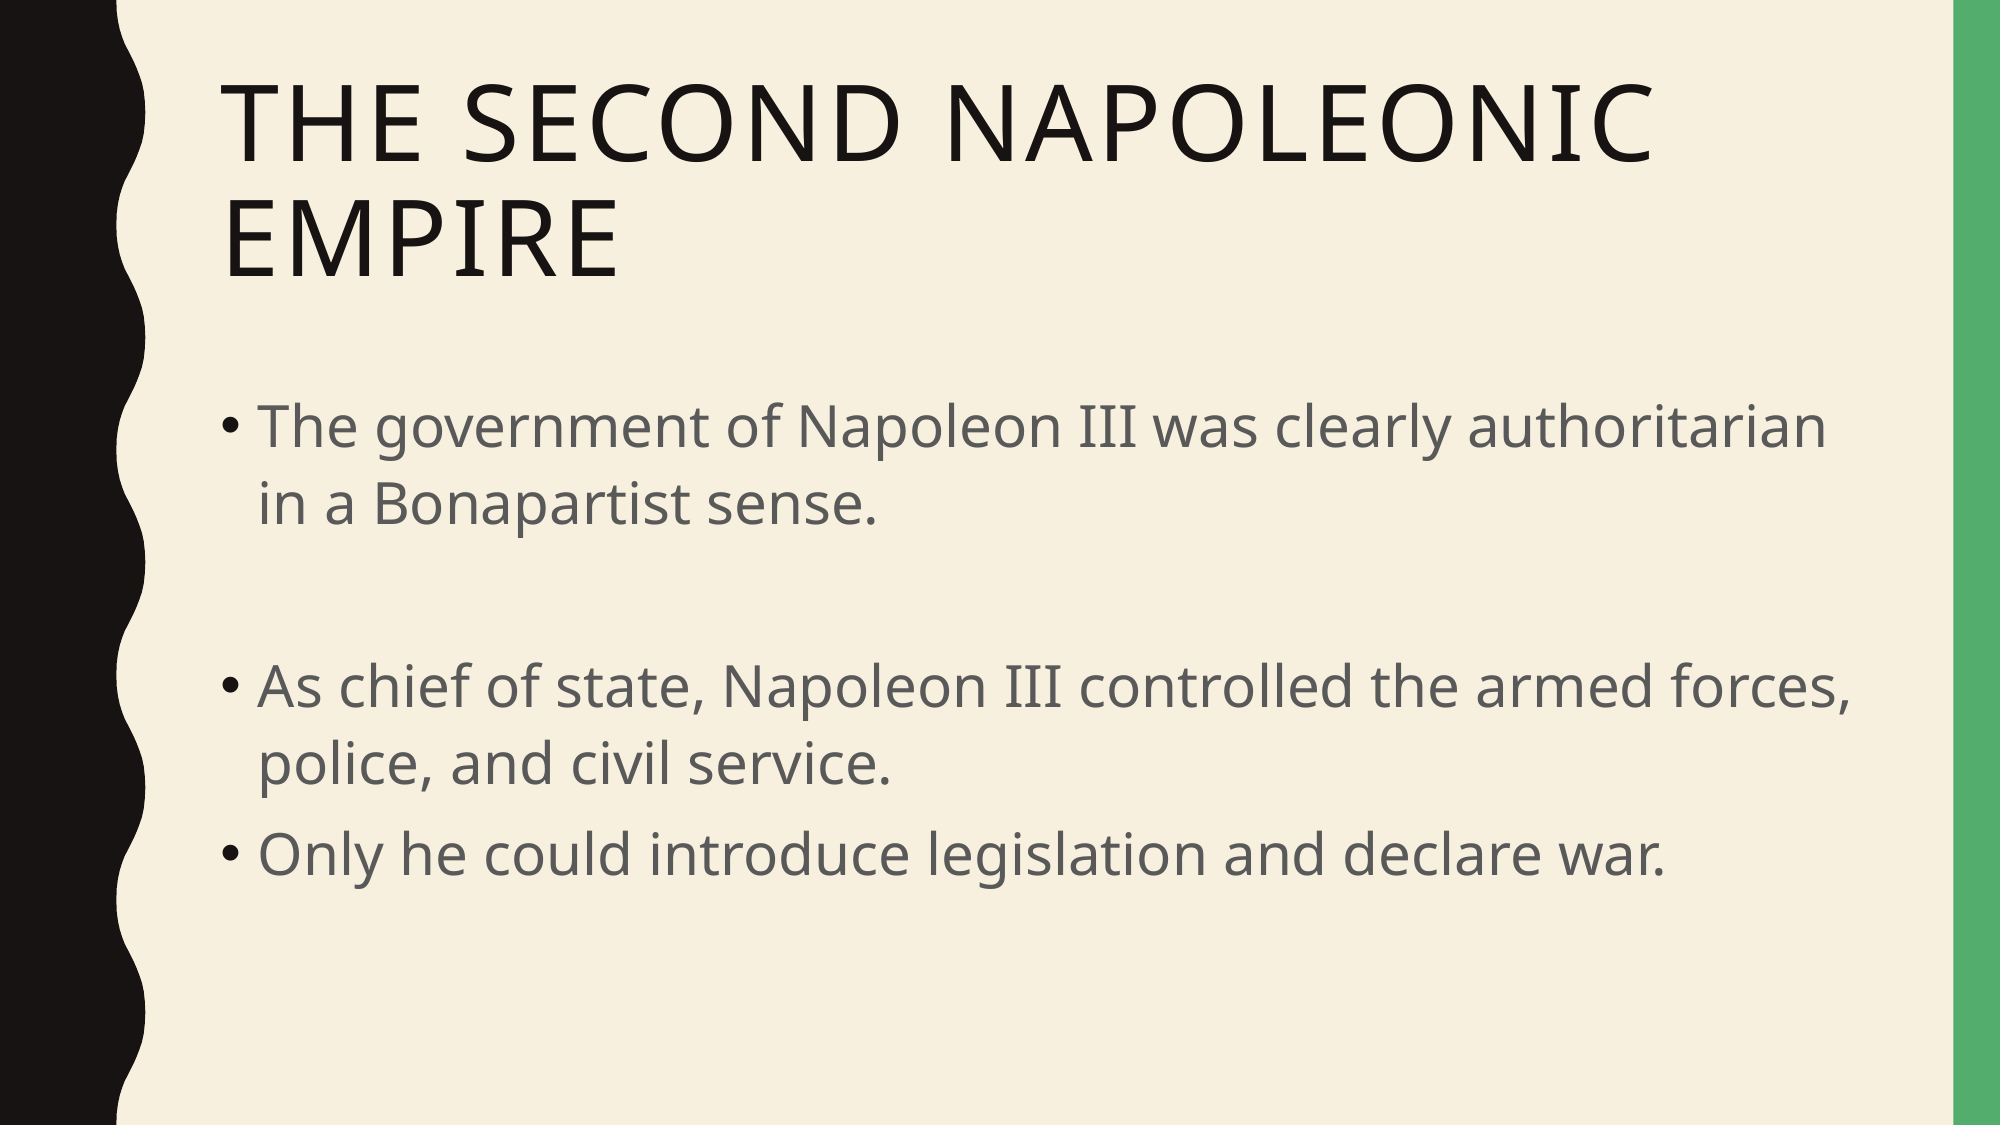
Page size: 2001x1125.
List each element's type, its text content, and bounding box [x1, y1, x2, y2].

list The government of Napoleon III was clearly authoritarian in a Bonapartist sense. As chief of state, Napoleon III controlled the armed forces, police, and civil service. Only he could introduce legislation and declare war. [205, 375, 1875, 965]
title The Second Napoleonic Empire [205, 62, 1875, 308]
